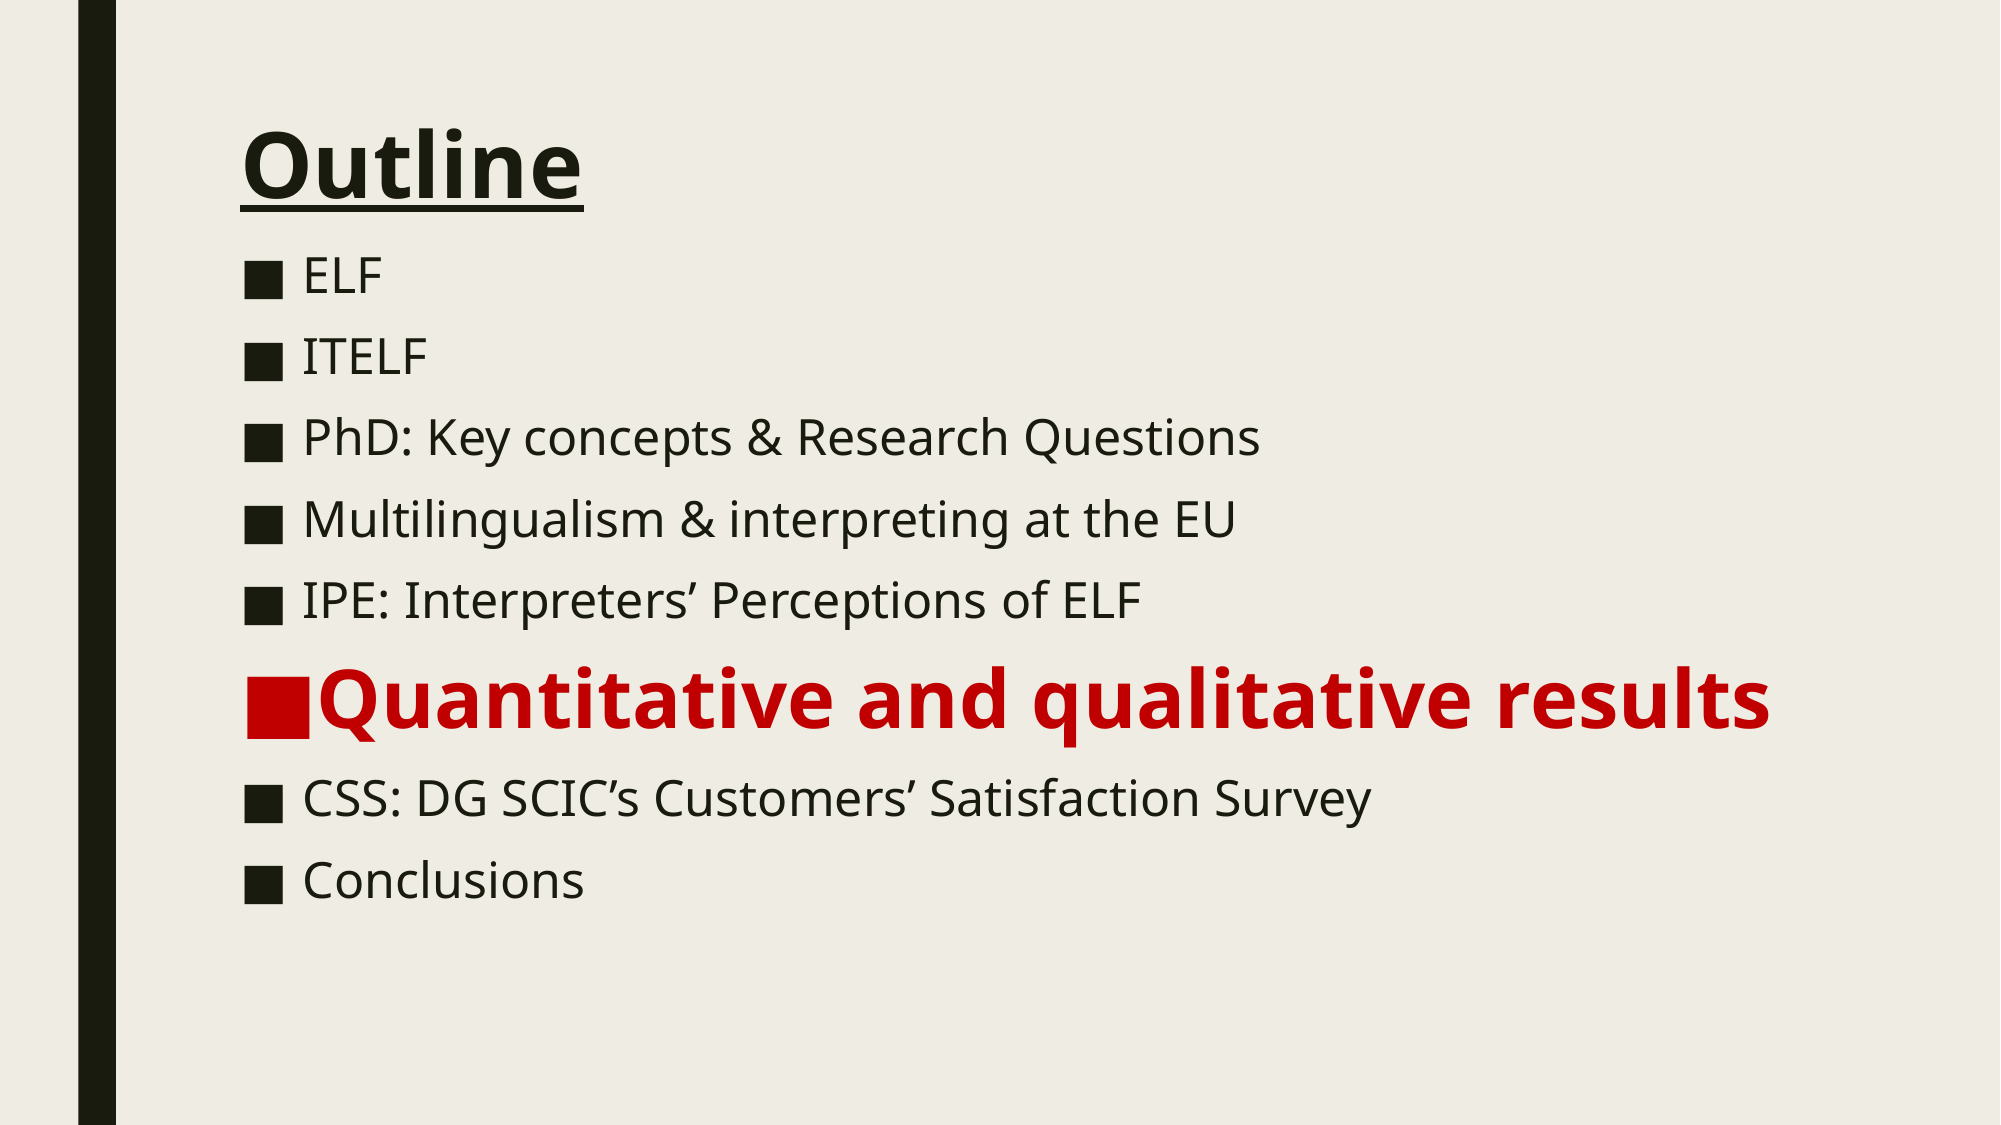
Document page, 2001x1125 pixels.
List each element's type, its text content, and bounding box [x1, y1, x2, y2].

list ELF ITELF PhD: Key concepts & Research Questions Multilingualism & interpreting at the EU IPE: Interpreters’ Perceptions of ELF Quantitative and qualitative results CSS: DG SCIC’s Customers’ Satisfaction Survey Conclusions [225, 240, 1800, 1000]
title Outline [225, 112, 1800, 240]
